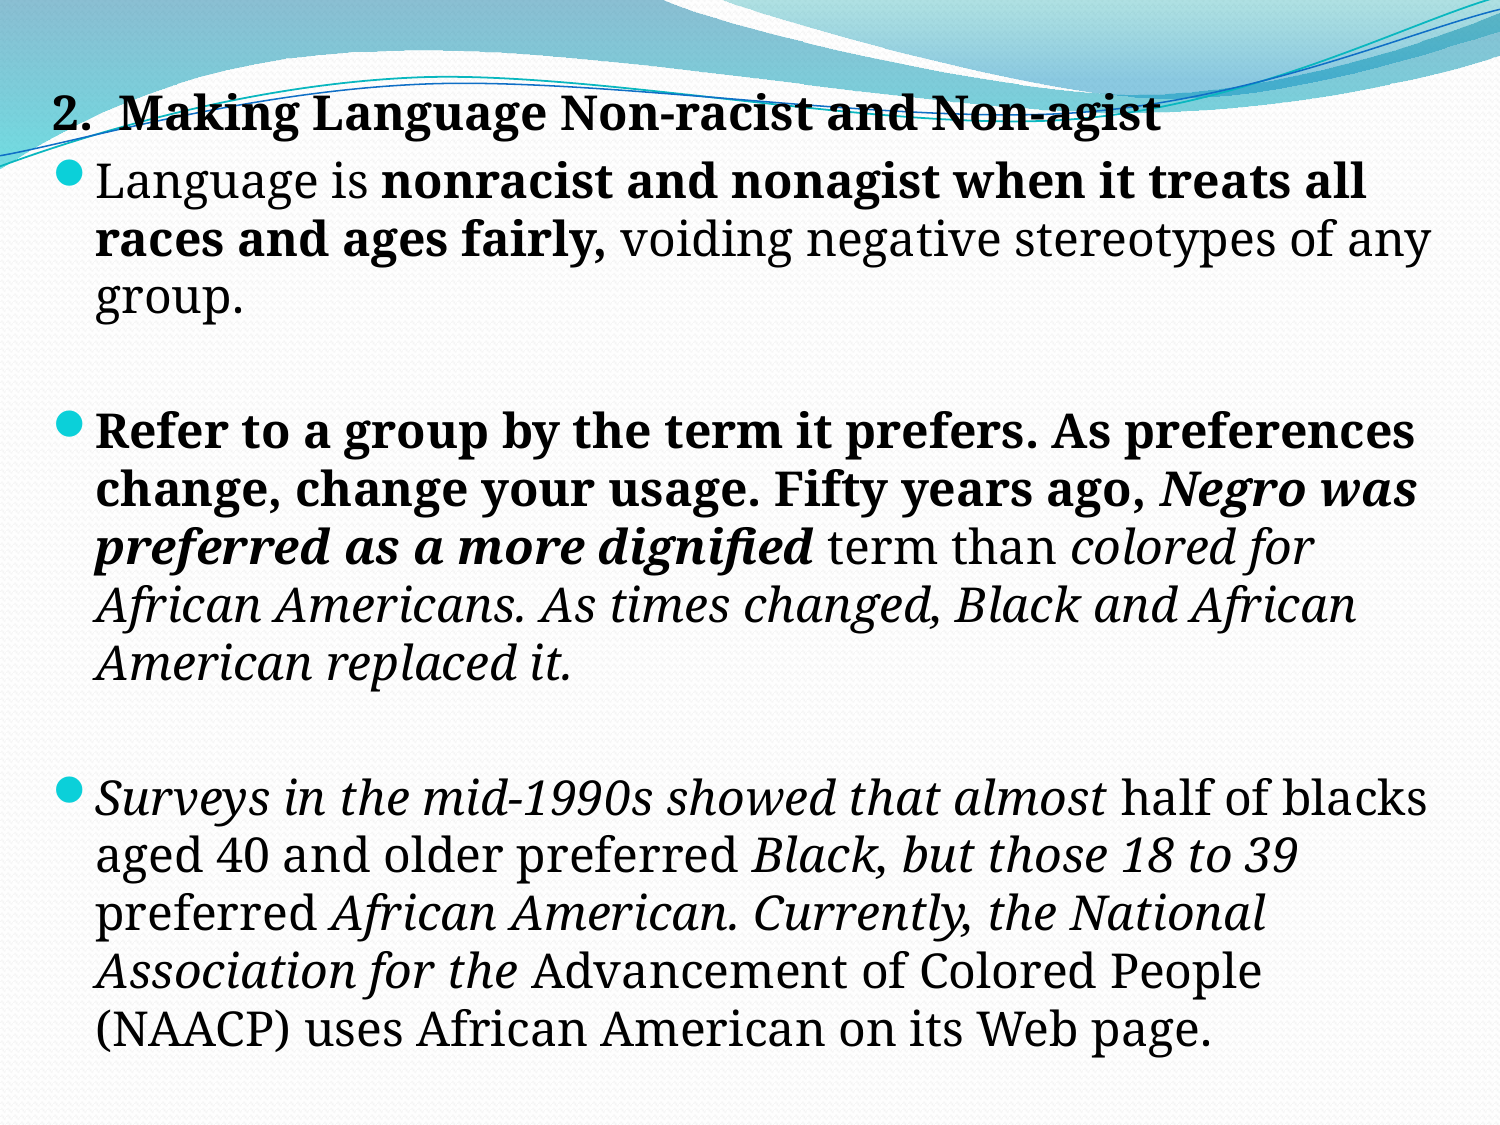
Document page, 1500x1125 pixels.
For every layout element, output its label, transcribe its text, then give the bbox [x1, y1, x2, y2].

list 2. Making Language Non-racist and Non-agist Language is nonracist and nonagist when it treats all races and ages fairly, voiding negative stereotypes of any group. Refer to a group by the term it prefers. As preferences change, change your usage. Fifty years ago, Negro was preferred as a more dignified term than colored for African Americans. As times changed, Black and African American replaced it. Surveys in the mid-1990s showed that almost half of blacks aged 40 and older preferred Black, but those 18 to 39 preferred African American. Currently, the National Association for the Advancement of Colored People (NAACP) uses African American on its Web page. [37, 75, 1463, 1075]
